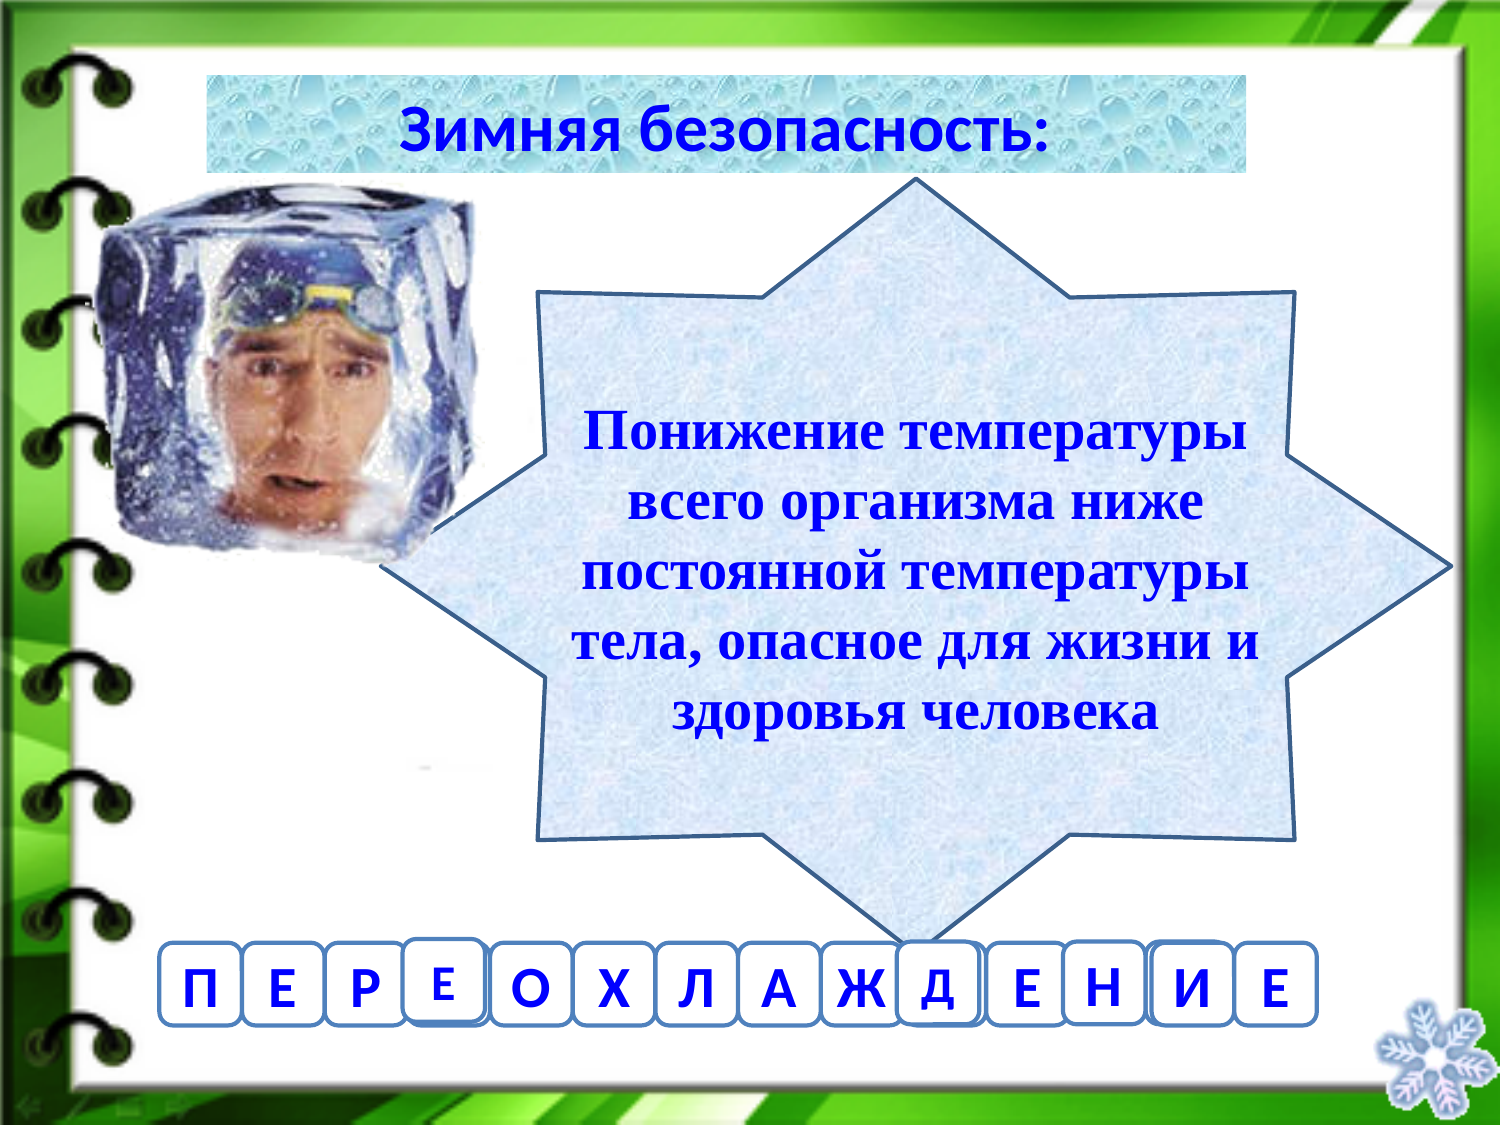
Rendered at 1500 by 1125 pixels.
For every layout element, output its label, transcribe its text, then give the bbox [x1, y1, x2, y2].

text_box Понижение температуры всего организма ниже постоянной температуры тела, опасное для жизни и здоровья человека [405, 176, 1454, 937]
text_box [159, 938, 1318, 1026]
picture [0, 0, 1500, 1125]
text_box Зимняя безопасность: [206, 75, 1247, 173]
